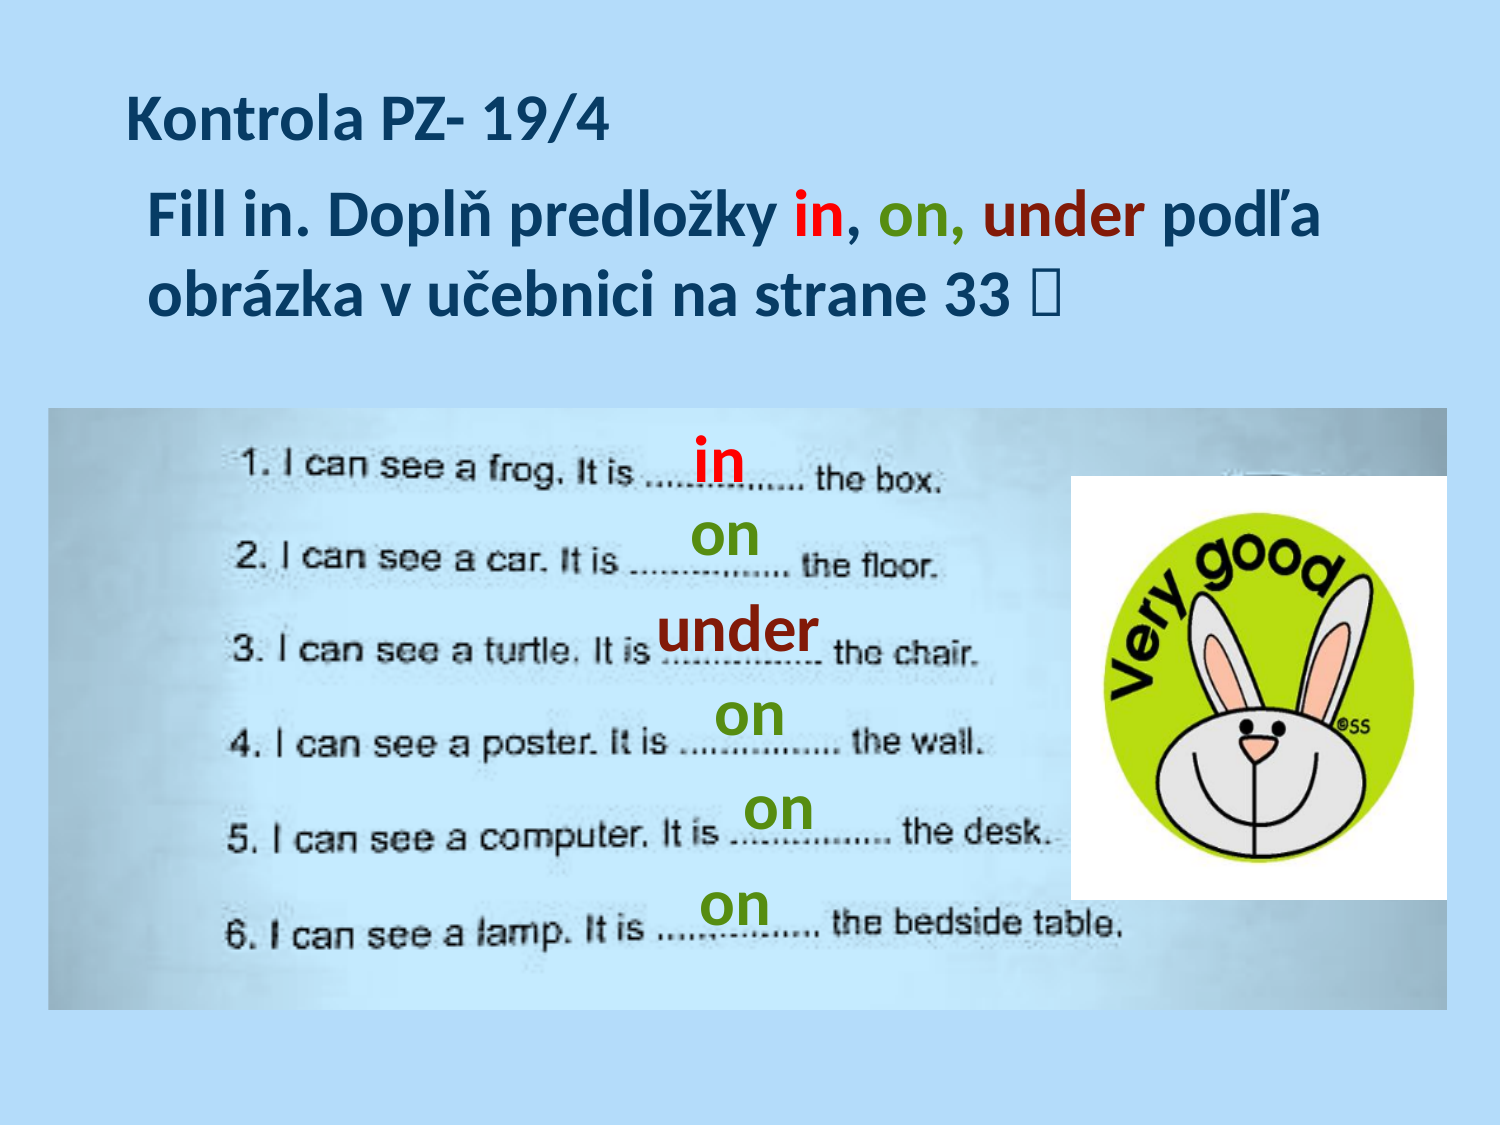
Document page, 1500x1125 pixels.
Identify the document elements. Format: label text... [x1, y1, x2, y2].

text_box Fill in. Doplň predložky in, on, under podľa obrázka v učebnici na strane 33  [132, 162, 1350, 337]
picture [48, 408, 1448, 1010]
text_box Kontrola PZ- 19/4 [112, 66, 1329, 161]
